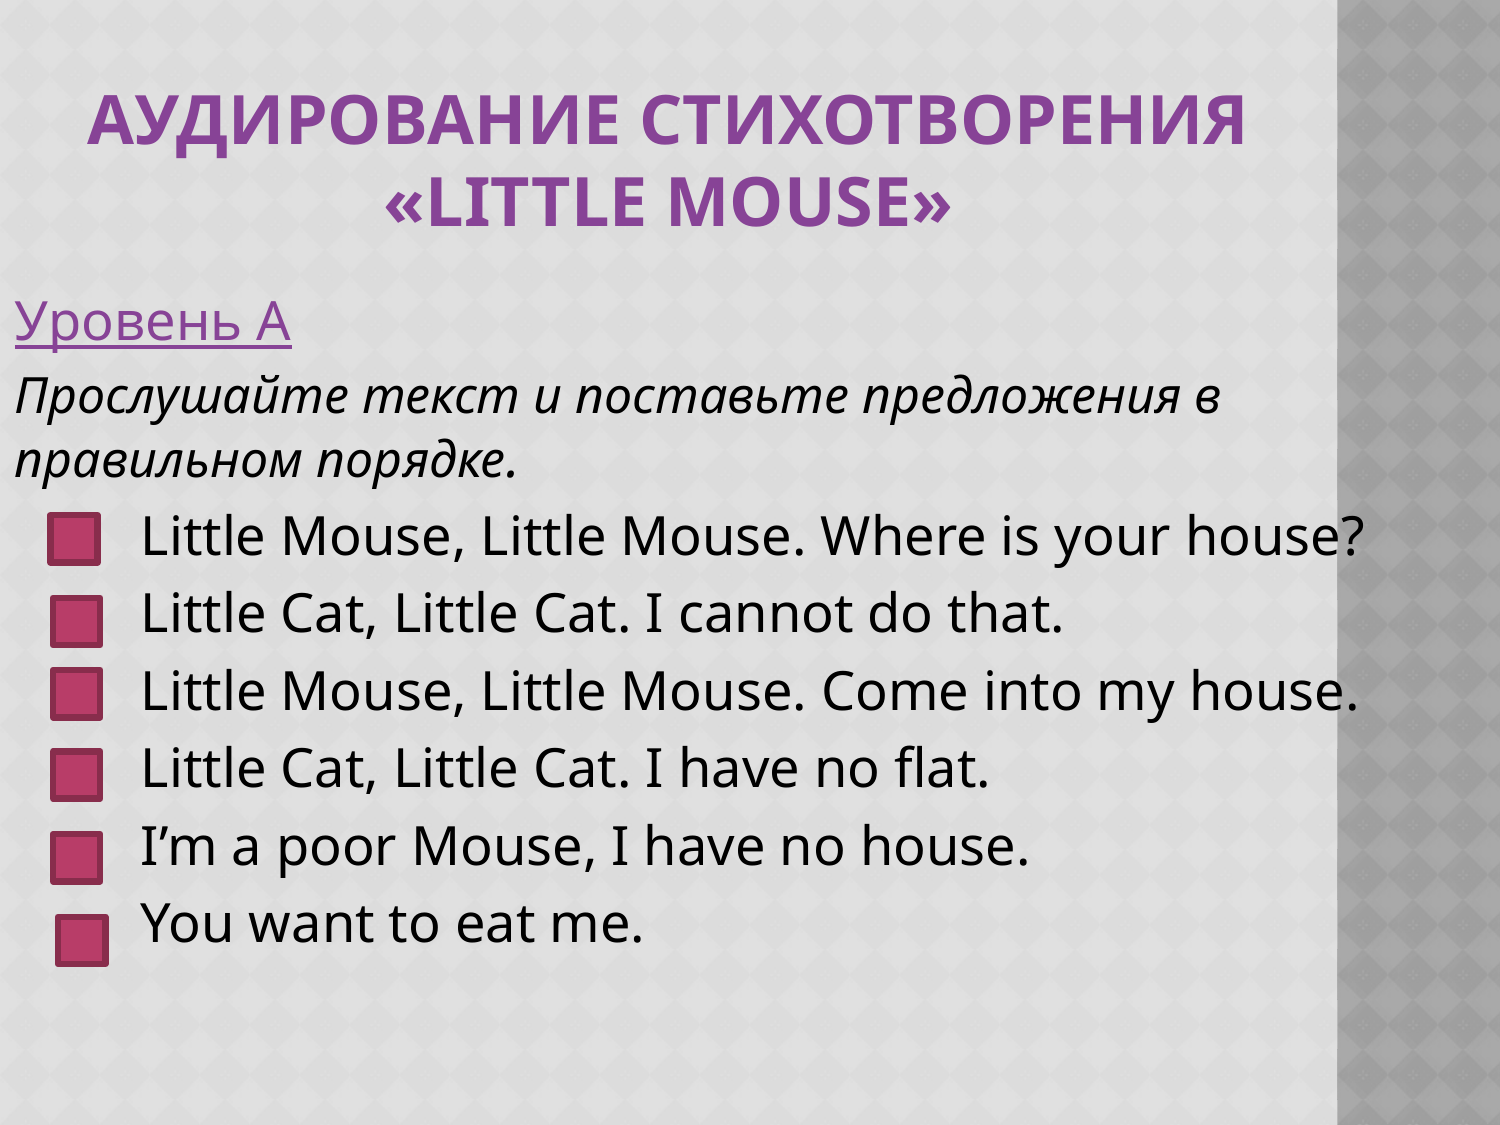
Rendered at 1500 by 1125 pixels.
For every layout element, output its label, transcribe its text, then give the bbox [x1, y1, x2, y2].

text_box [47, 512, 101, 566]
text_box [55, 914, 109, 967]
text_box [50, 748, 103, 802]
text_box [50, 831, 103, 885]
title Аудирование стихотворения «Little mouse» [75, 52, 1263, 240]
text_box [50, 667, 103, 721]
list Уровень А Прослушайте текст и поставьте предложения в правильном порядке. Little Mouse, Little Mouse. Where is your house? Little Cat, Little Cat. I cannot do that. Little Mouse, Little Mouse. Come into my house. Little Cat, Little Cat. I have no flat. I’m a poor Mouse, I have no house. You want to eat me. [0, 278, 1483, 1059]
text_box [50, 595, 103, 648]
